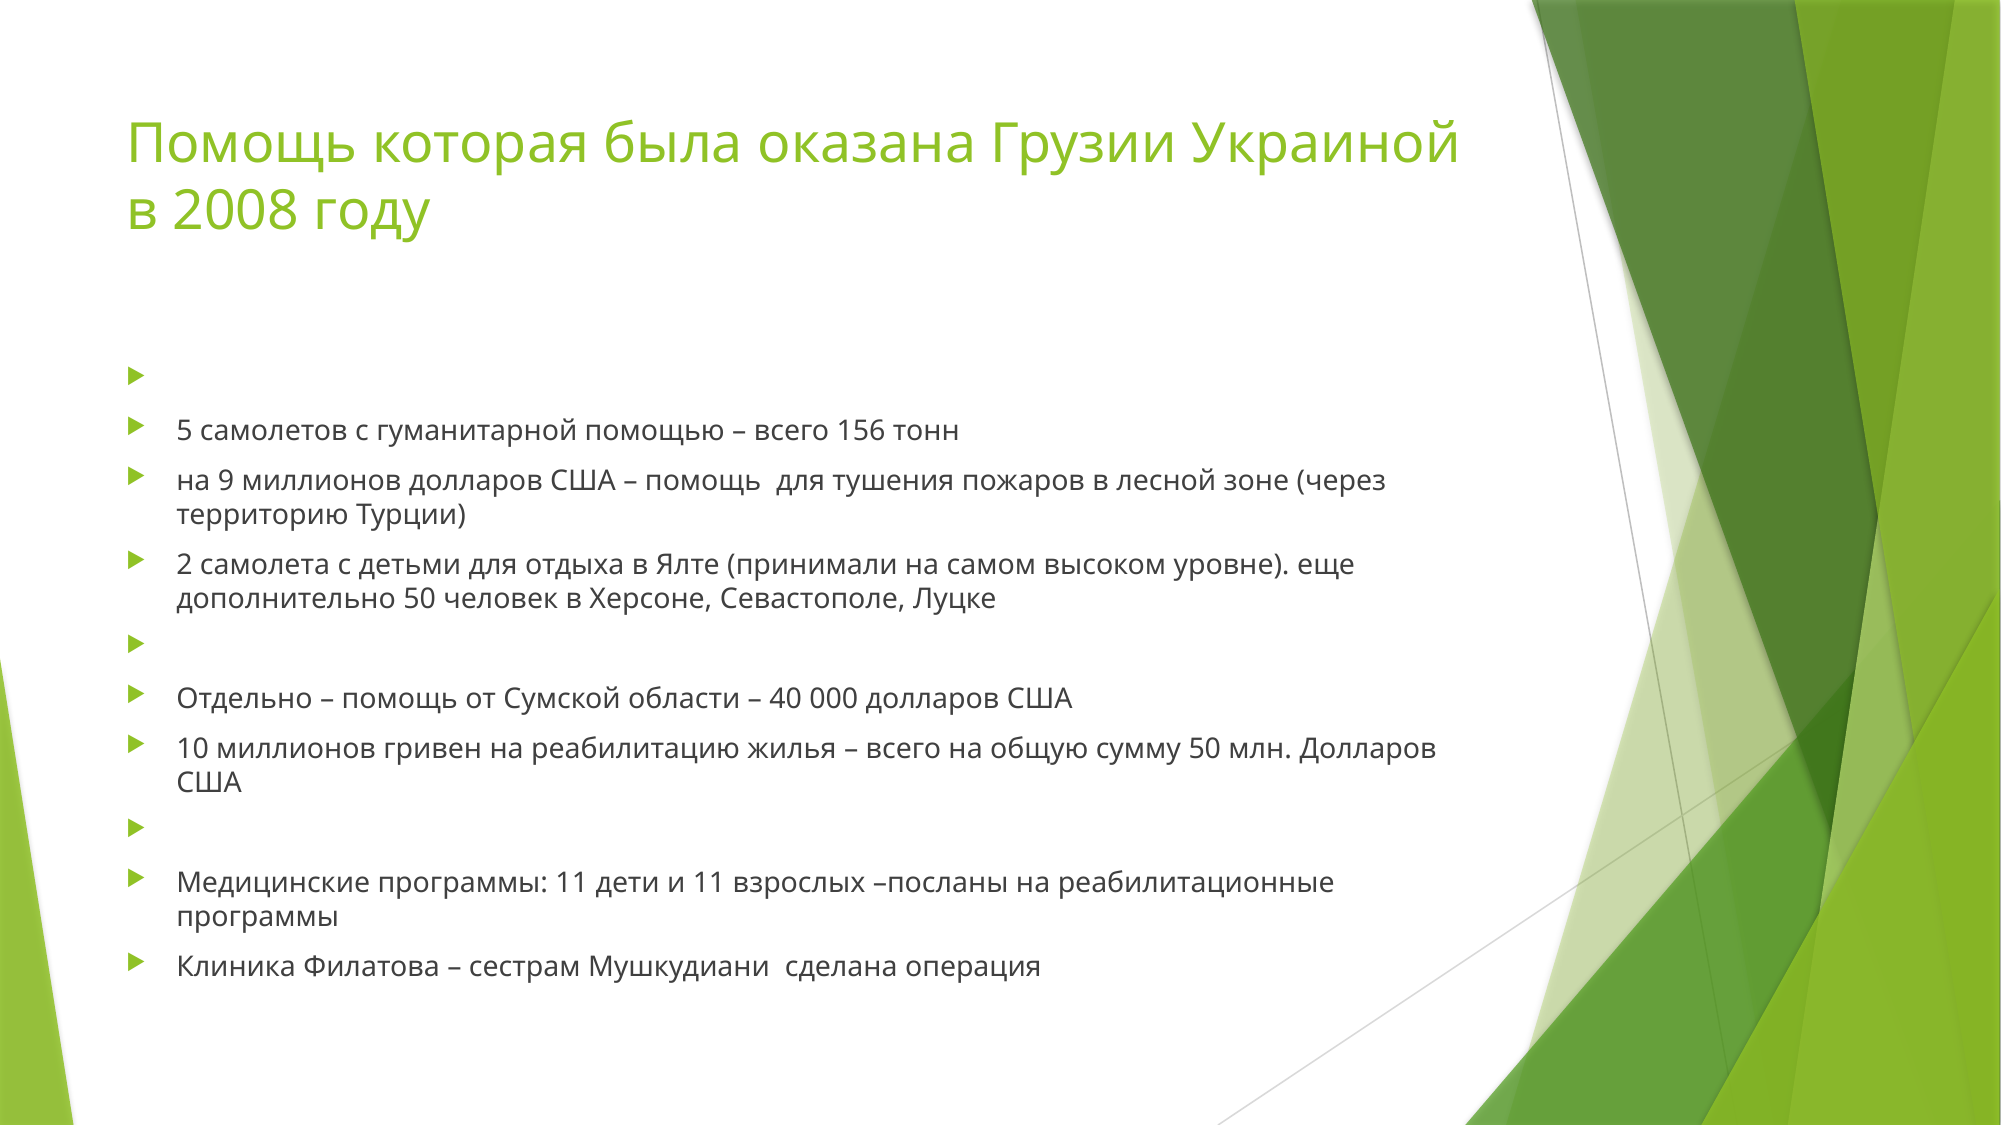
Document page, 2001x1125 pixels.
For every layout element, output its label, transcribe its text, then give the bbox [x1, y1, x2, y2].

list 5 самолeтов с гуманитарной помощью – всего 156 тонн на 9 миллионов долларов США – помощь для тушения пожаров в лесной зоне (через территорию Турции) 2 самолета с детьми для отдыха в Ялте (принимали на самом высоком уровне). еще дополнительно 50 человек в Херсоне, Севастополе, Луцке Отдельно – помощь от Сумской области – 40 000 долларов США 10 миллионов гривен на реабилитацию жилья – всего на общую сумму 50 млн. Долларов США Медицинские программы: 11 дети и 11 взрослых –посланы на реабилитационные программы Клиника Филатова – сестрам Мушкудиани сделана операция [111, 354, 1522, 992]
title Помощь которая была оказана Грузии Украиной в 2008 году [111, 99, 1522, 317]
